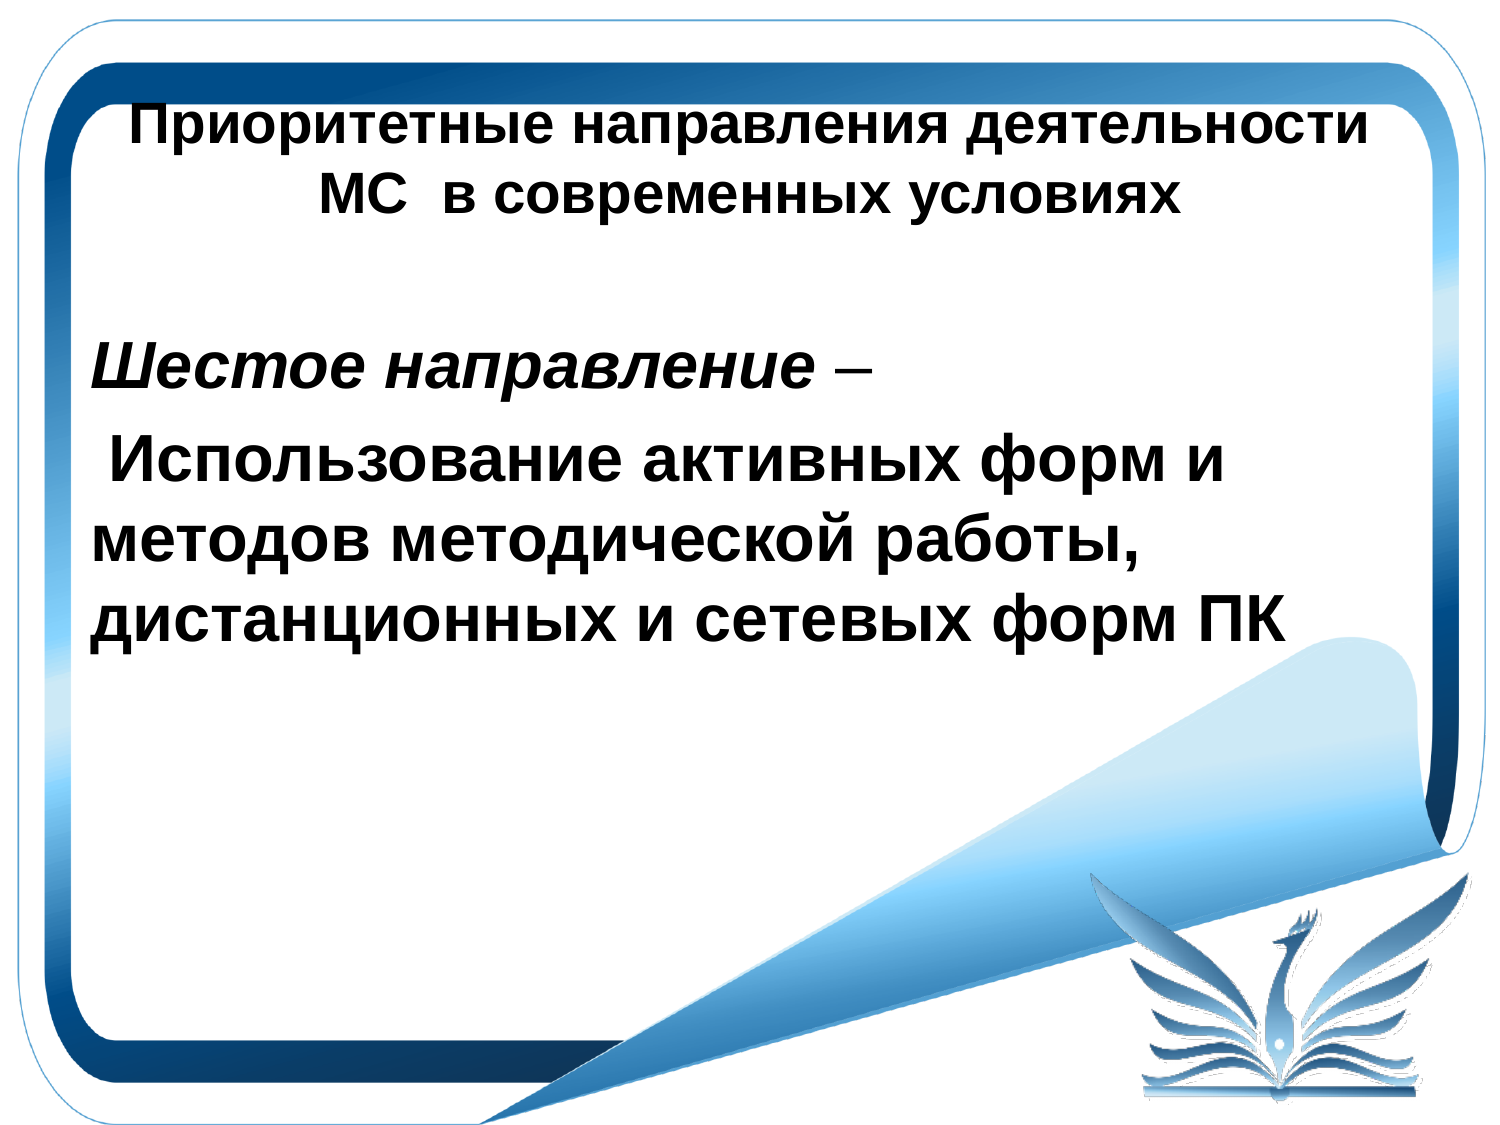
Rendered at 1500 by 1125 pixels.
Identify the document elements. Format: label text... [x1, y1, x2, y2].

list Шестое направление – Использование активных форм и методов методической работы, дистанционных и сетевых форм ПК [75, 314, 1425, 1005]
picture [17, 19, 1486, 1125]
title Приоритетные направления деятельности МС в современных условиях [75, 78, 1425, 233]
